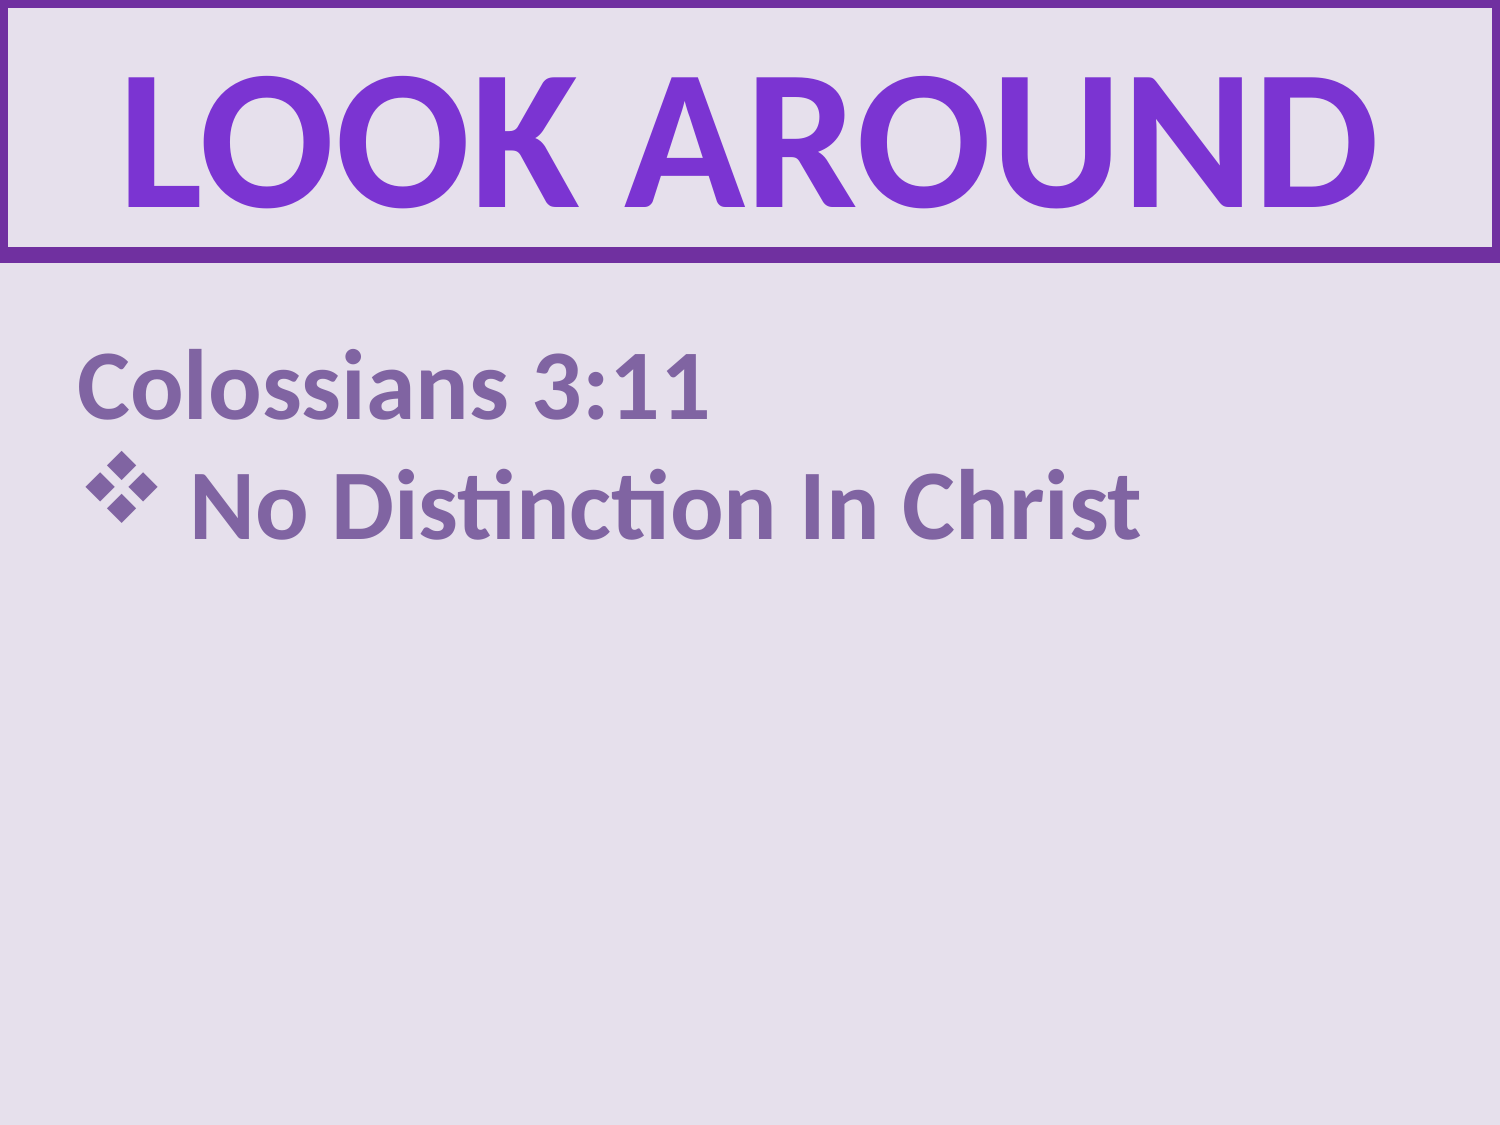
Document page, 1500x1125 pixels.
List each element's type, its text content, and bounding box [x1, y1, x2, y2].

text_box Colossians 3:11 No Distinction In Christ [62, 312, 1210, 688]
text_box Look AROUND [0, 0, 1500, 255]
